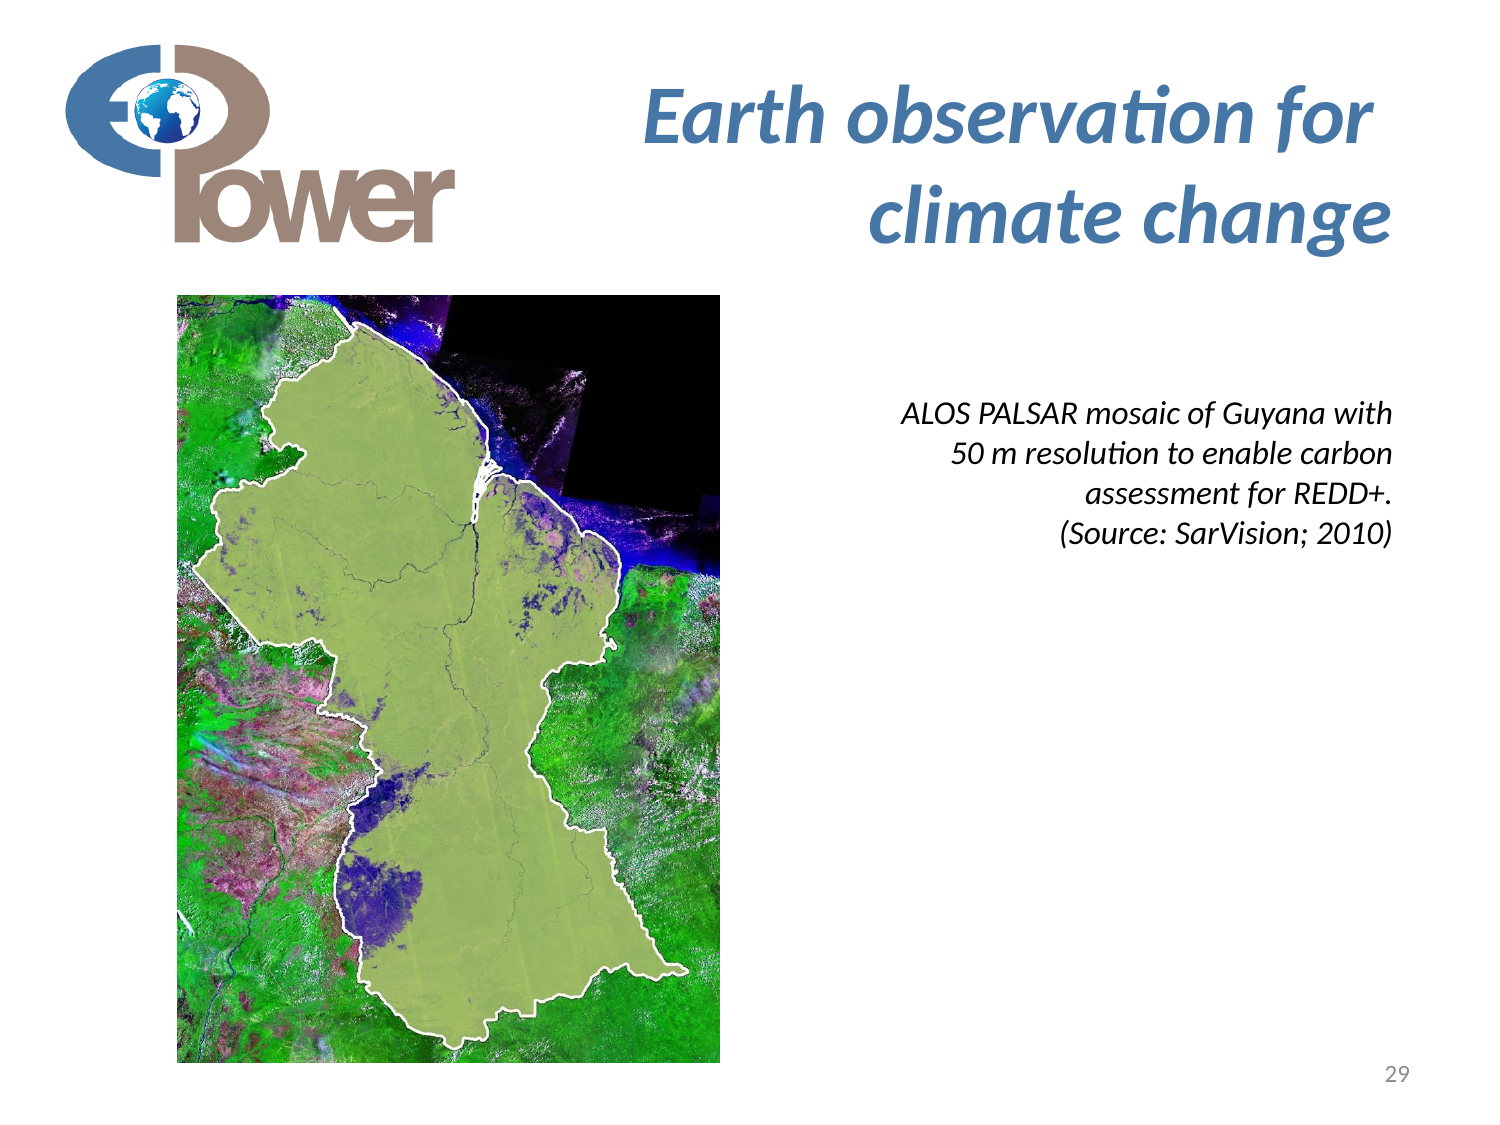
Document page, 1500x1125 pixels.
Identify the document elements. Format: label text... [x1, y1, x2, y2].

slide_number 29 [1074, 1042, 1425, 1103]
picture [176, 294, 720, 1064]
picture [61, 41, 455, 244]
text_box ALOS PALSAR mosaic of Guyana with 50 m resolution to enable carbon assessment for REDD+. (Source: SarVision; 2010) [875, 383, 1409, 559]
text_box Earth observation for climate change [61, 53, 1409, 268]
